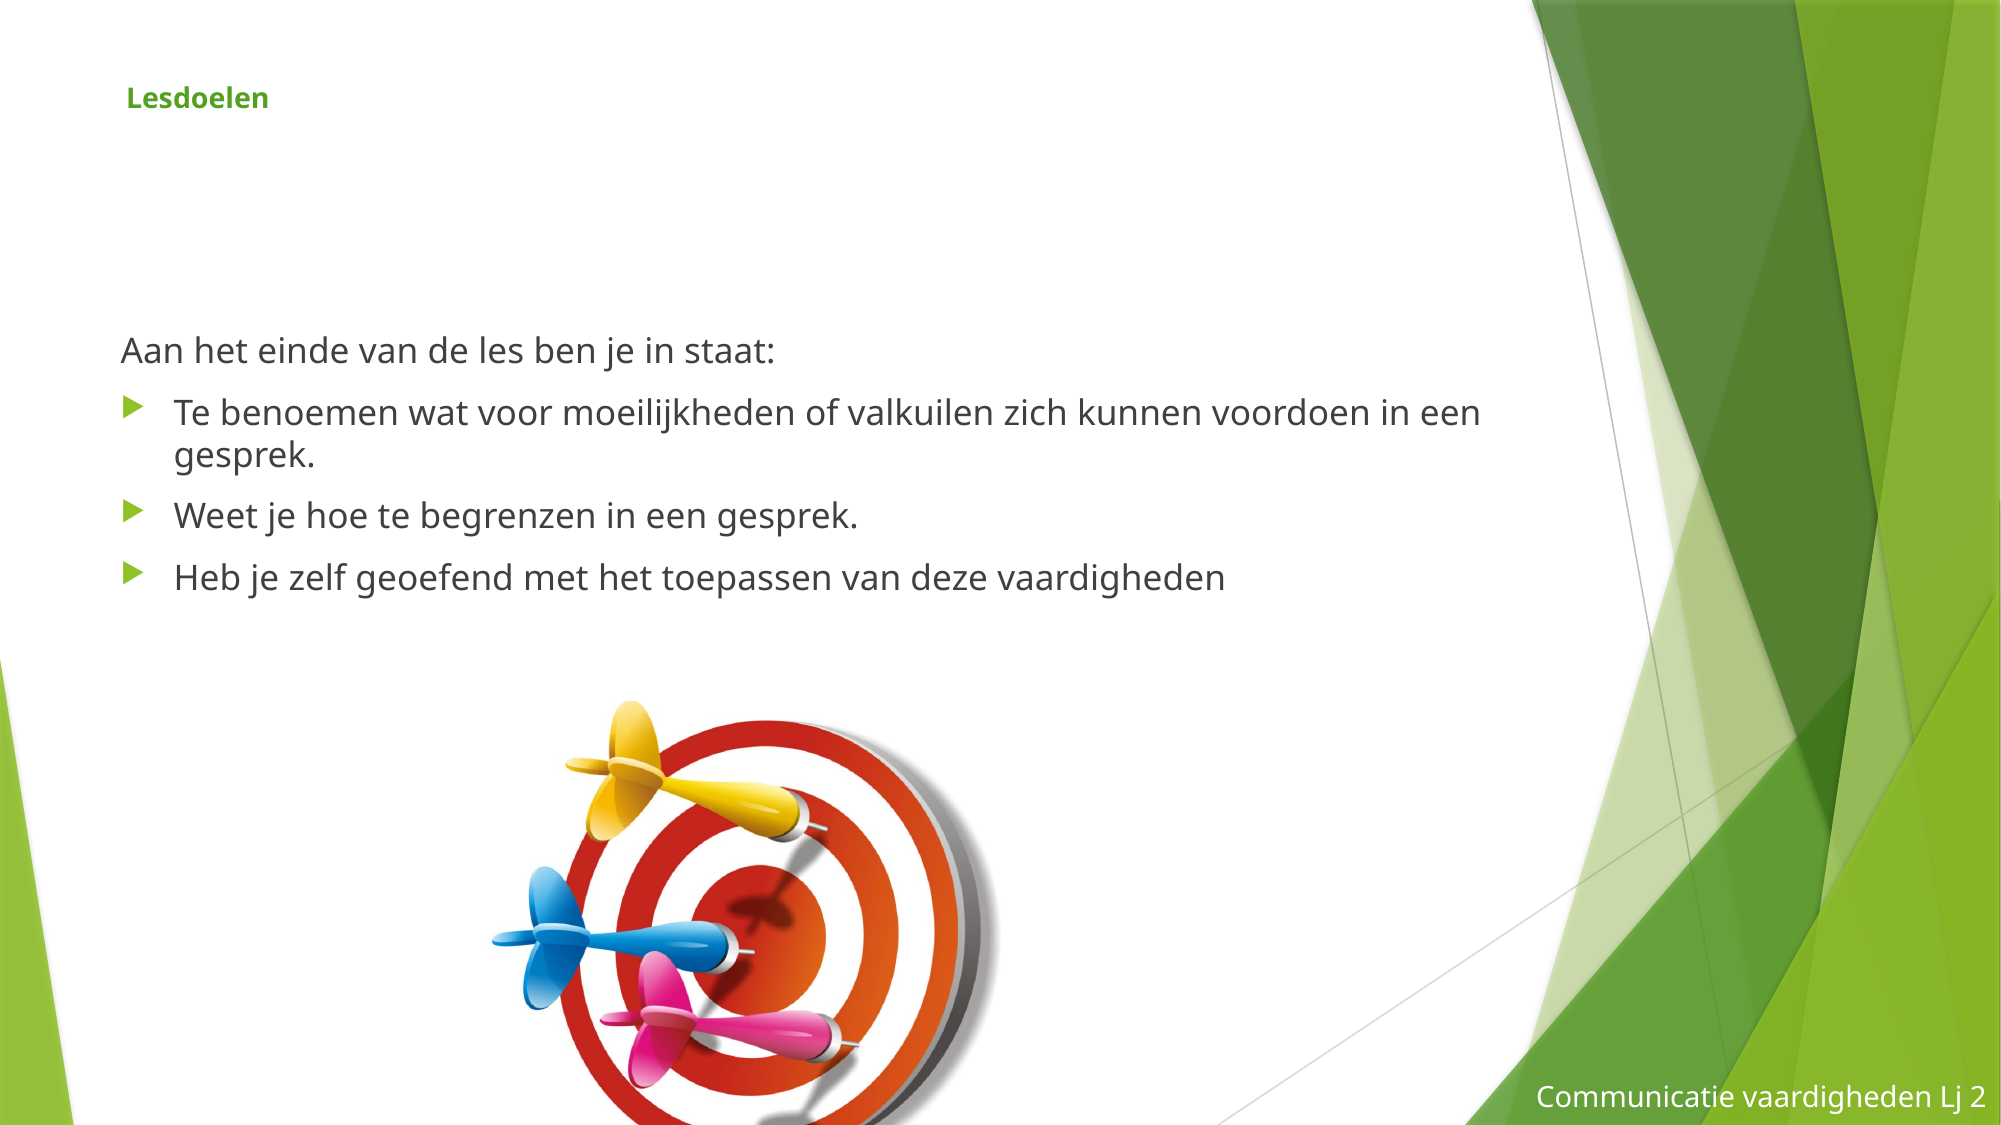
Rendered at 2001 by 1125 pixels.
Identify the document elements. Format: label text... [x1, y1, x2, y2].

title Lesdoelen [111, 72, 1522, 224]
list Aan het einde van de les ben je in staat: Te benoemen wat voor moeilijkheden of valkuilen zich kunnen voordoen in een gesprek. Weet je hoe te begrenzen in een gesprek. Heb je zelf geoefend met het toepassen van deze vaardigheden [105, 258, 1516, 896]
picture [450, 701, 1044, 1125]
text_box Communicatie vaardigheden Lj 2 [1521, 1071, 2000, 1122]
